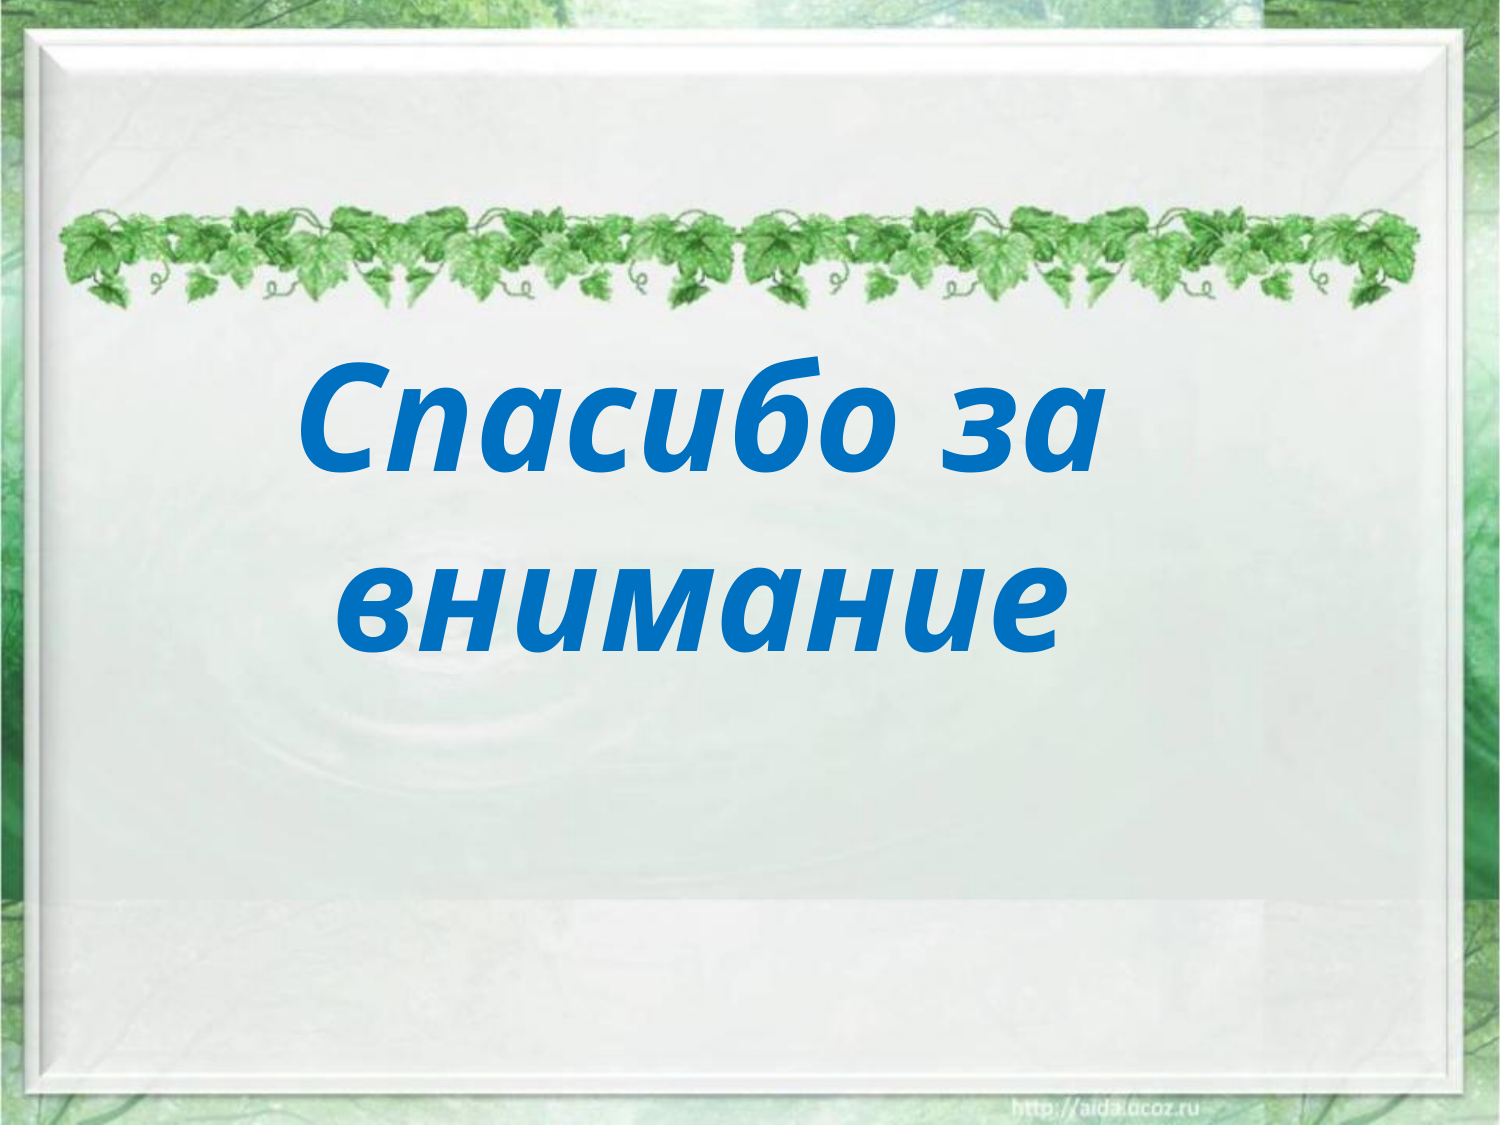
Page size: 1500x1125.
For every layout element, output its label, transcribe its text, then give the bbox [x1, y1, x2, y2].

picture [0, 0, 1500, 1125]
subtitle Спасибо за внимание [218, 314, 1185, 847]
